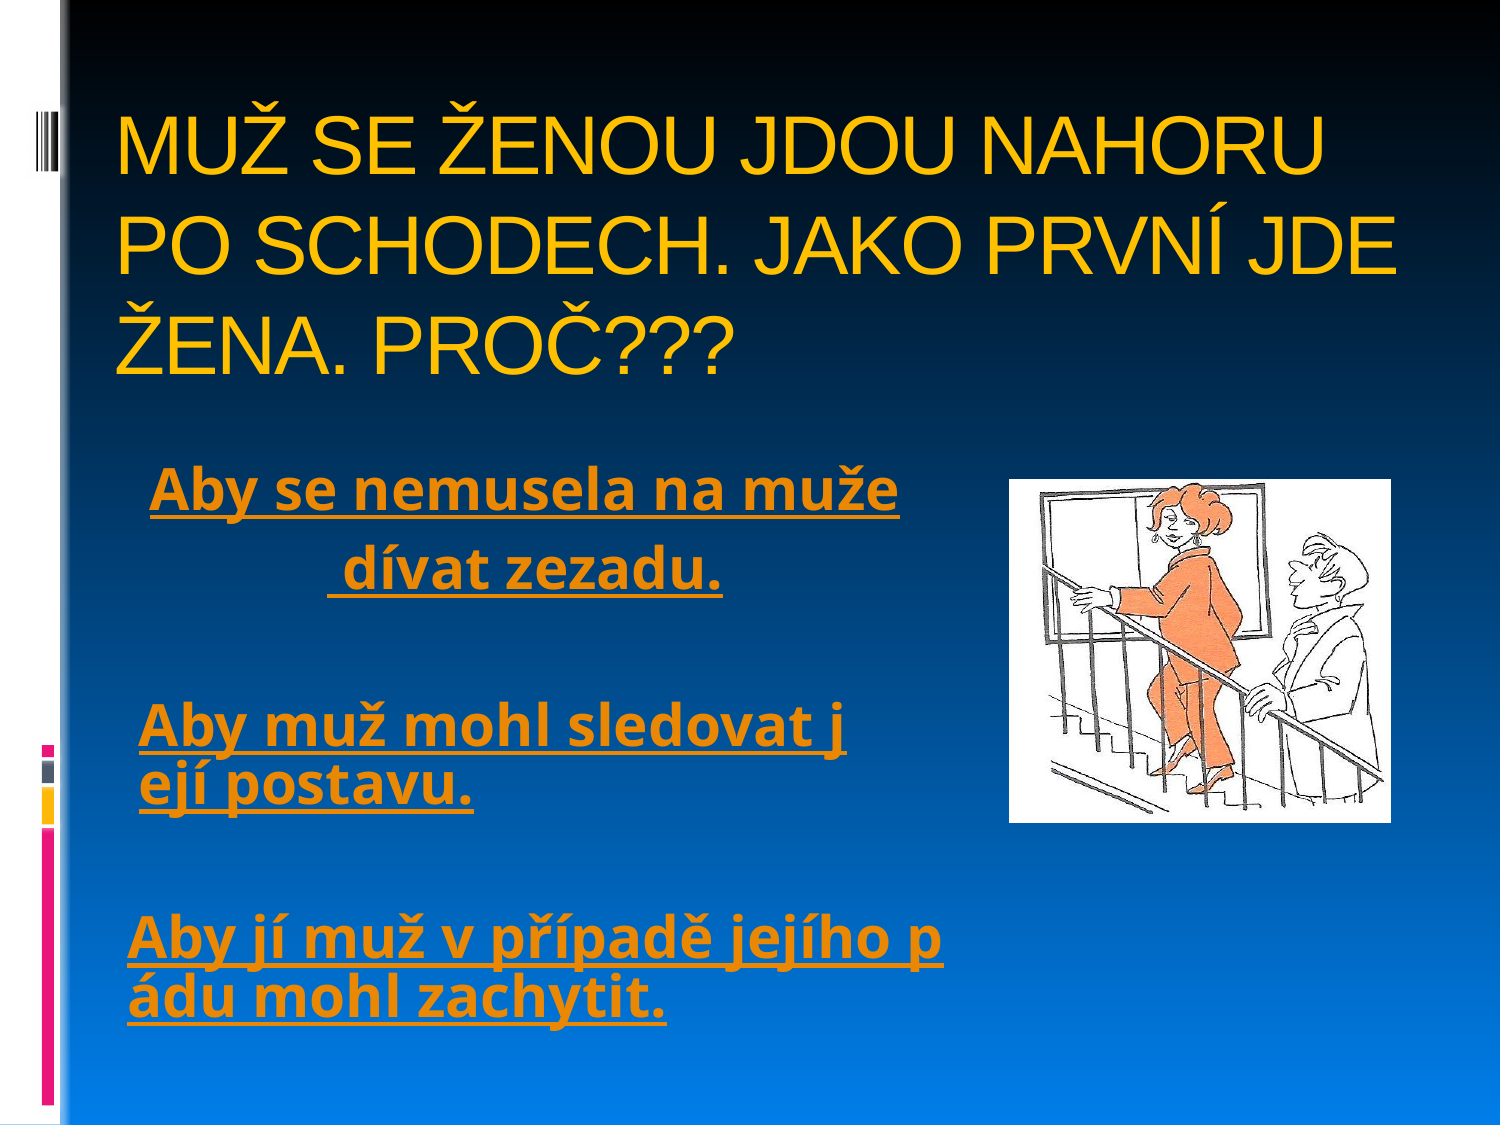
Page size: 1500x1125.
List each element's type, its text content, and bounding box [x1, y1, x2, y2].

text_box Aby se nemusela na muže dívat zezadu. [134, 444, 916, 618]
text_box Aby muž mohl sledovat její postavu. [123, 680, 888, 775]
text_box Aby jí muž v případě jejího pádu mohl zachytit. [112, 893, 987, 988]
picture [1009, 479, 1391, 823]
title Muž se ženou jdou nahoru po schodech. Jako první jde žena. Proč??? [100, 83, 1471, 350]
